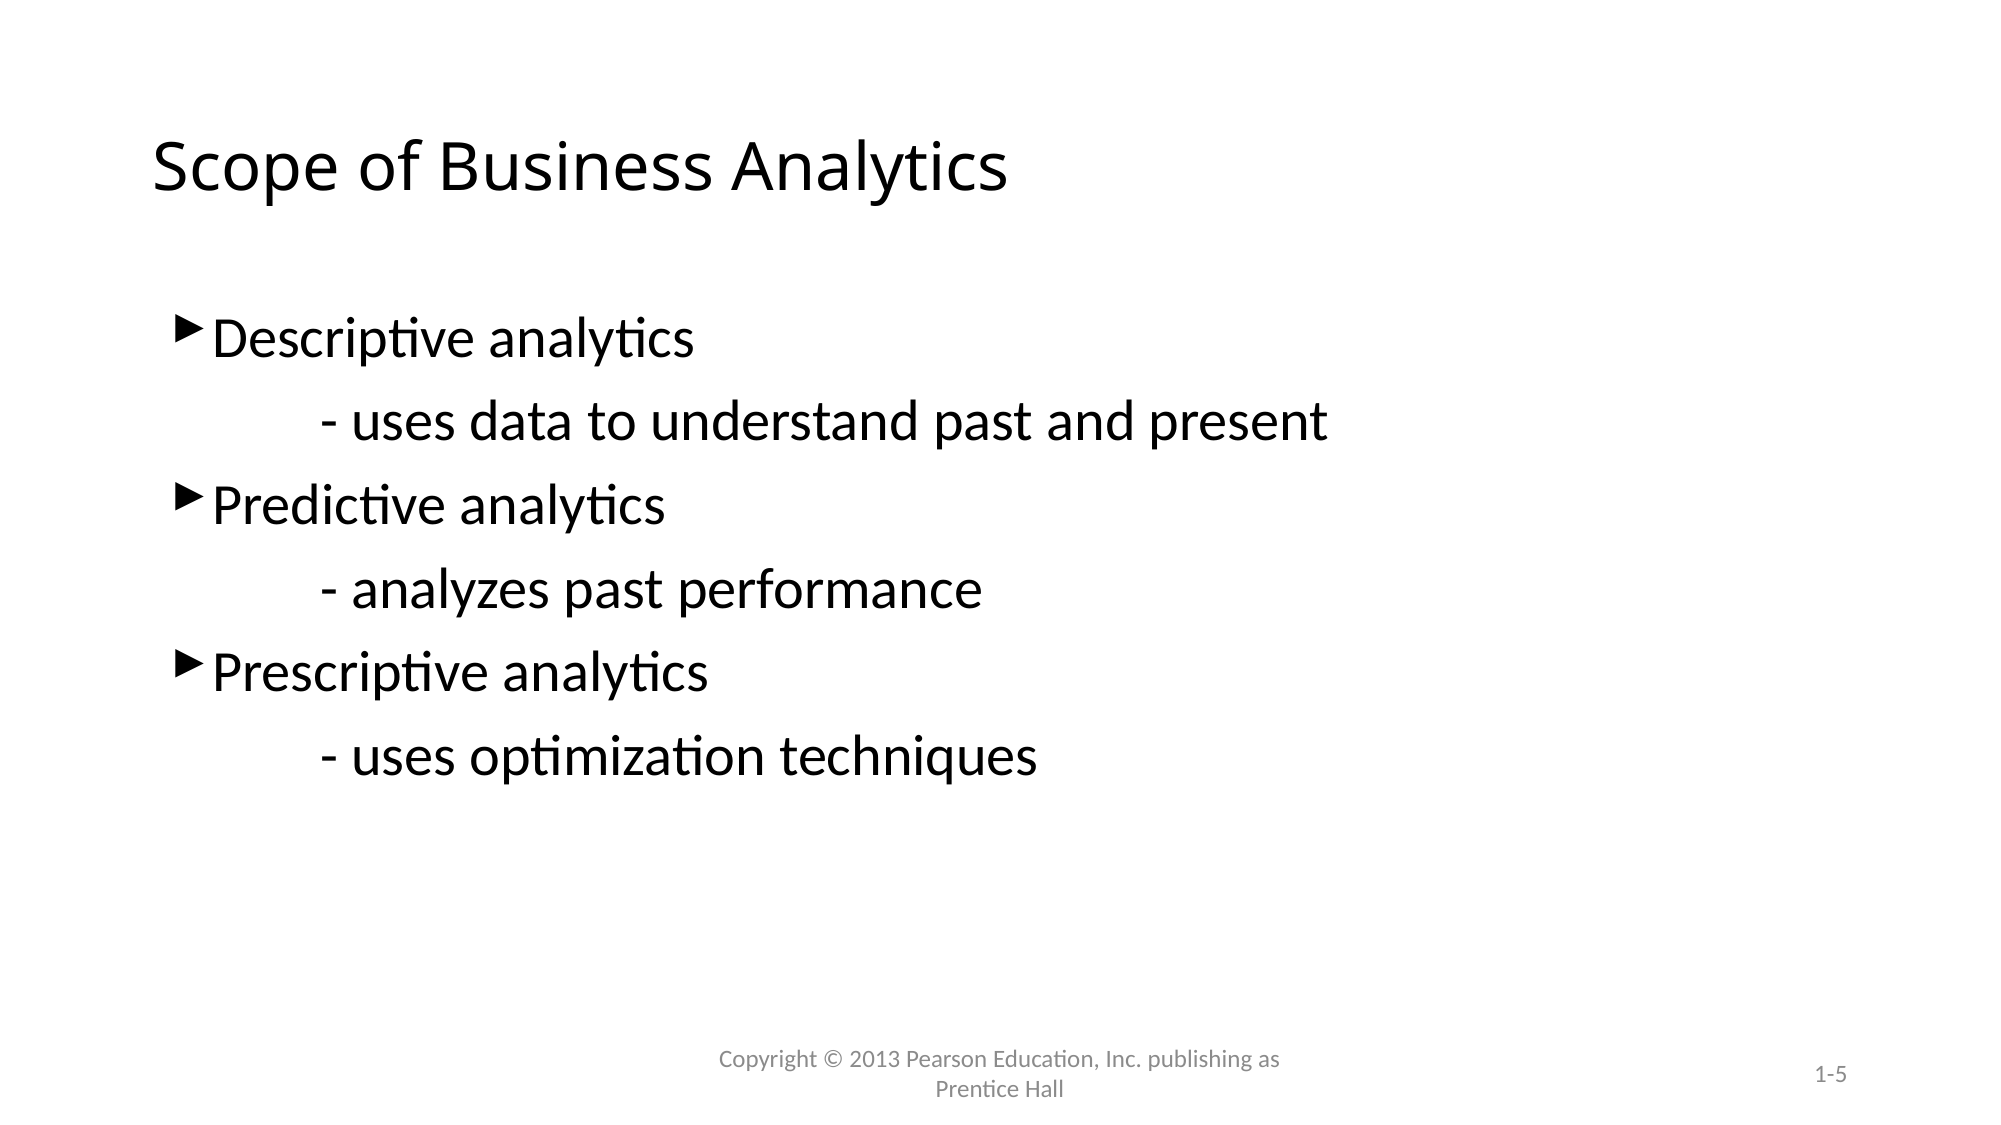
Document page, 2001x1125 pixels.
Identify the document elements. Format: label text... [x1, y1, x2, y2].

list Descriptive analytics - uses data to understand past and present Predictive analytics - analyzes past performance Prescriptive analytics - uses optimization techniques [137, 299, 1863, 1014]
slide_number 1-5 [1412, 1042, 1863, 1103]
title Scope of Business Analytics [137, 59, 1863, 278]
footer Copyright © 2013 Pearson Education, Inc. publishing as Prentice Hall [662, 1042, 1338, 1103]
